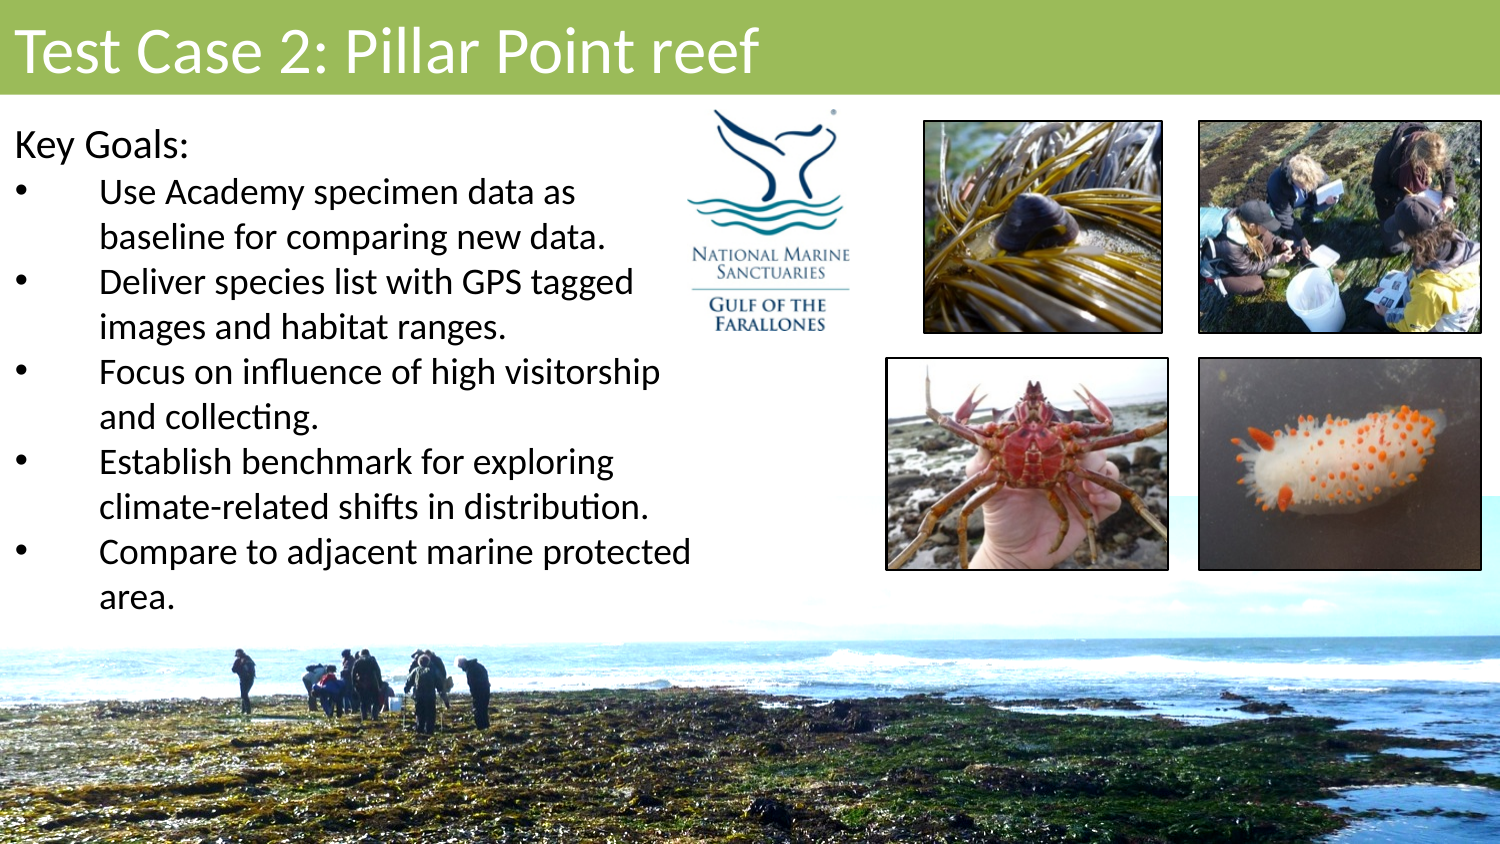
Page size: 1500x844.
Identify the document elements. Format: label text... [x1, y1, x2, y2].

picture [687, 109, 851, 331]
text_box Test Case 2: Pillar Point reef [0, 0, 1500, 95]
picture [0, 359, 1500, 844]
text_box Key Goals: Use Academy specimen data as baseline for comparing new data. Deliver species list with GPS tagged images and habitat ranges. Focus on influence of high visitorship and collecting. Establish benchmark for exploring climate-related shifts in distribution. Compare to adjacent marine protected area. [0, 109, 713, 495]
picture [1199, 121, 1481, 333]
picture [924, 121, 1162, 333]
